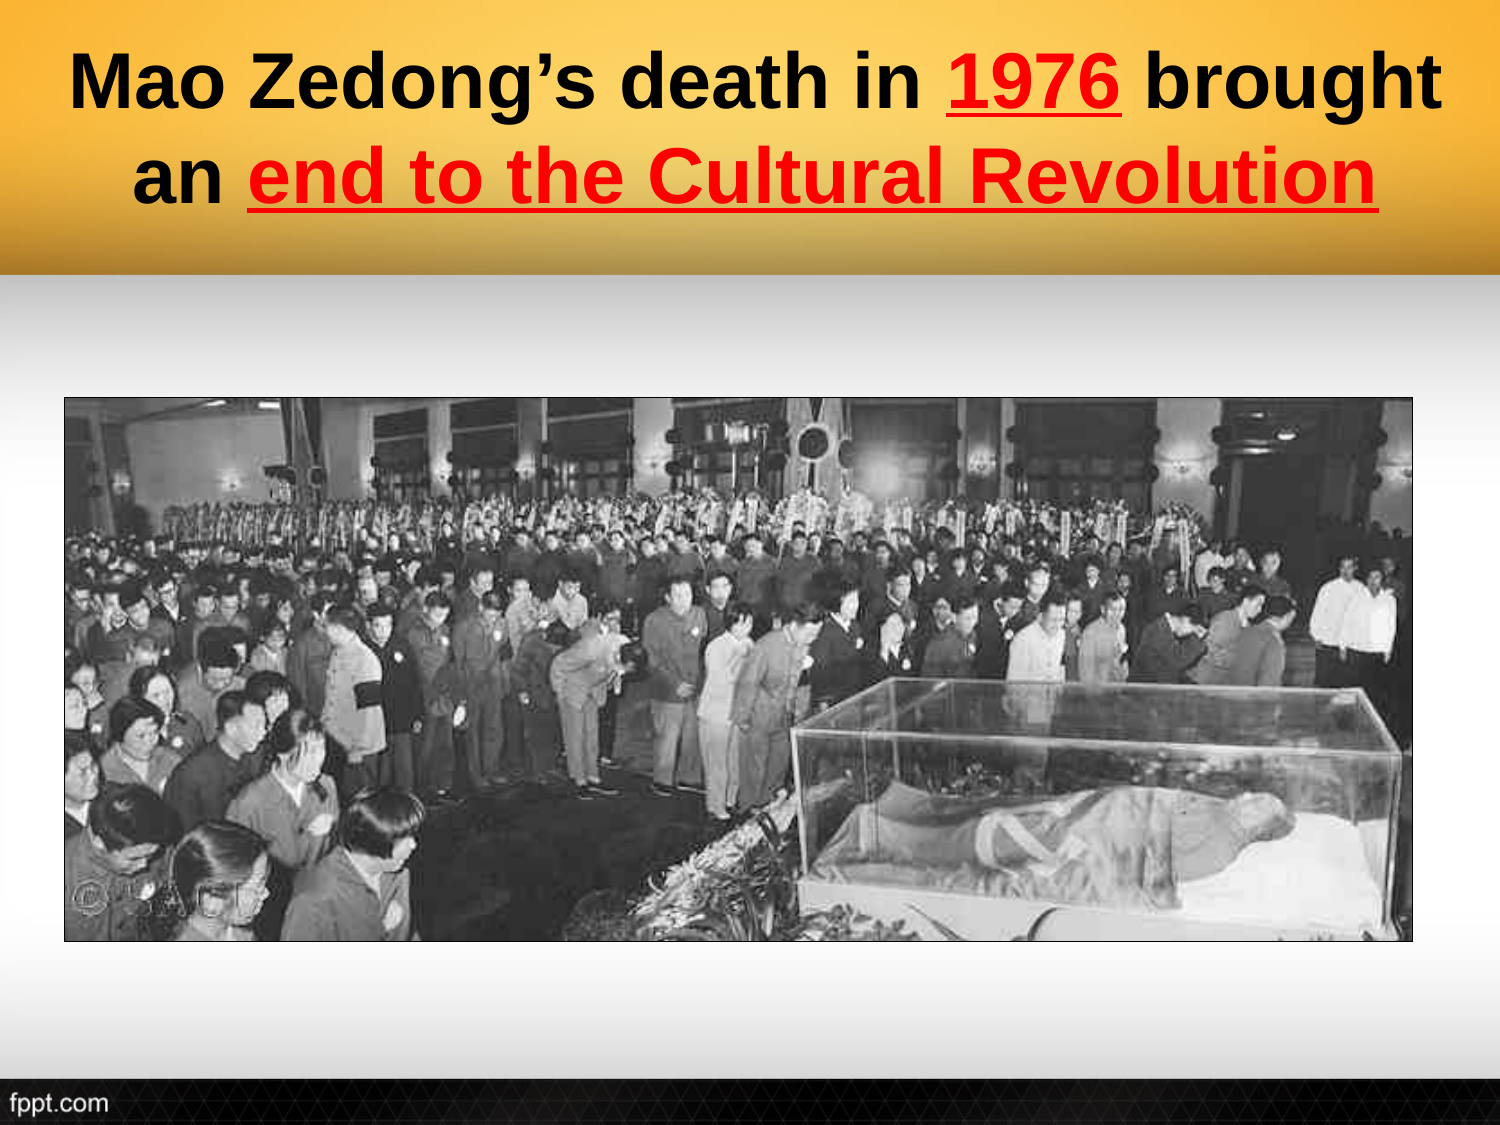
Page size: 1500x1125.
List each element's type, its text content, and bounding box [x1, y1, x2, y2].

title Mao Zedong’s death in 1976 brought an end to the Cultural Revolution [41, 30, 1471, 219]
picture [0, 0, 1500, 1125]
